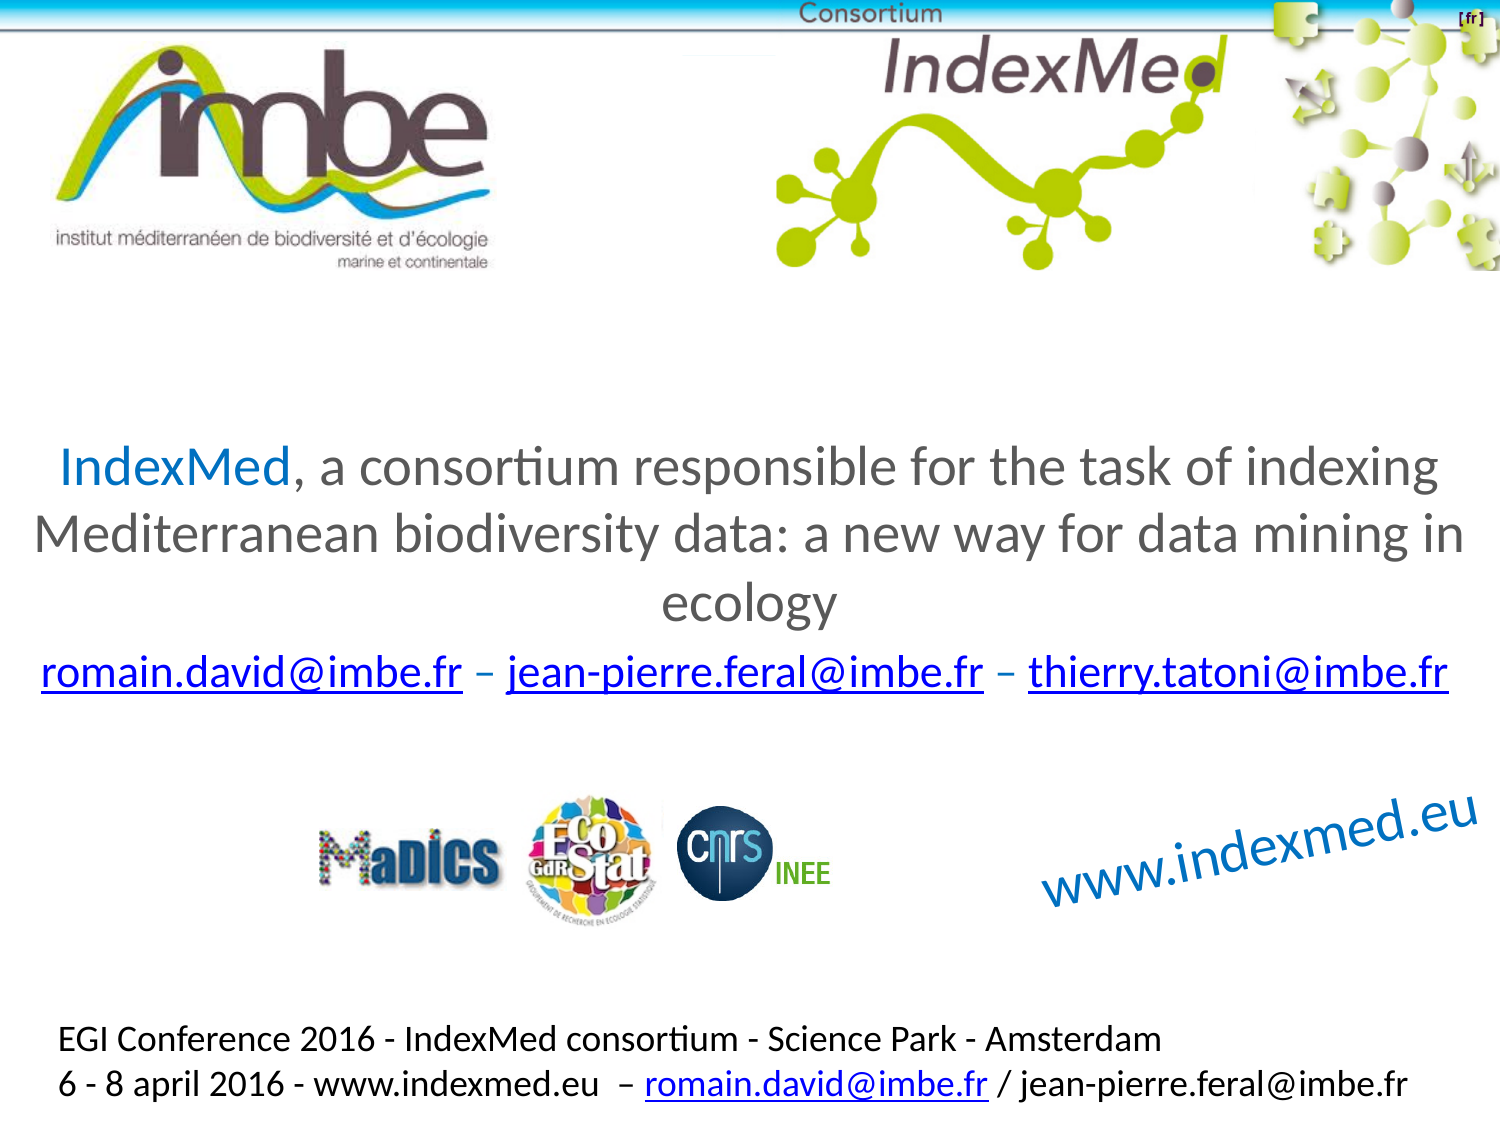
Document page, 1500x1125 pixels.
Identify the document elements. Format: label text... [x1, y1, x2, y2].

text_box EGI Conference 2016 - IndexMed consortium - Science Park - Amsterdam 6 - 8 april 2016 - www.indexmed.eu – romain.david@imbe.fr / jean-pierre.feral@imbe.fr [43, 1006, 1487, 1112]
picture [677, 806, 853, 901]
subtitle IndexMed, a consortium responsible for the task of indexing Mediterranean biodiversity data: a new way for data mining in ecology romain.david@imbe.fr – jean-pierre.feral@imbe.fr – thierry.tatoni@imbe.fr [0, 420, 1500, 709]
picture [319, 828, 508, 892]
text_box www.indexmed.eu [1018, 755, 1500, 932]
picture [521, 789, 664, 930]
picture [0, 0, 1500, 271]
